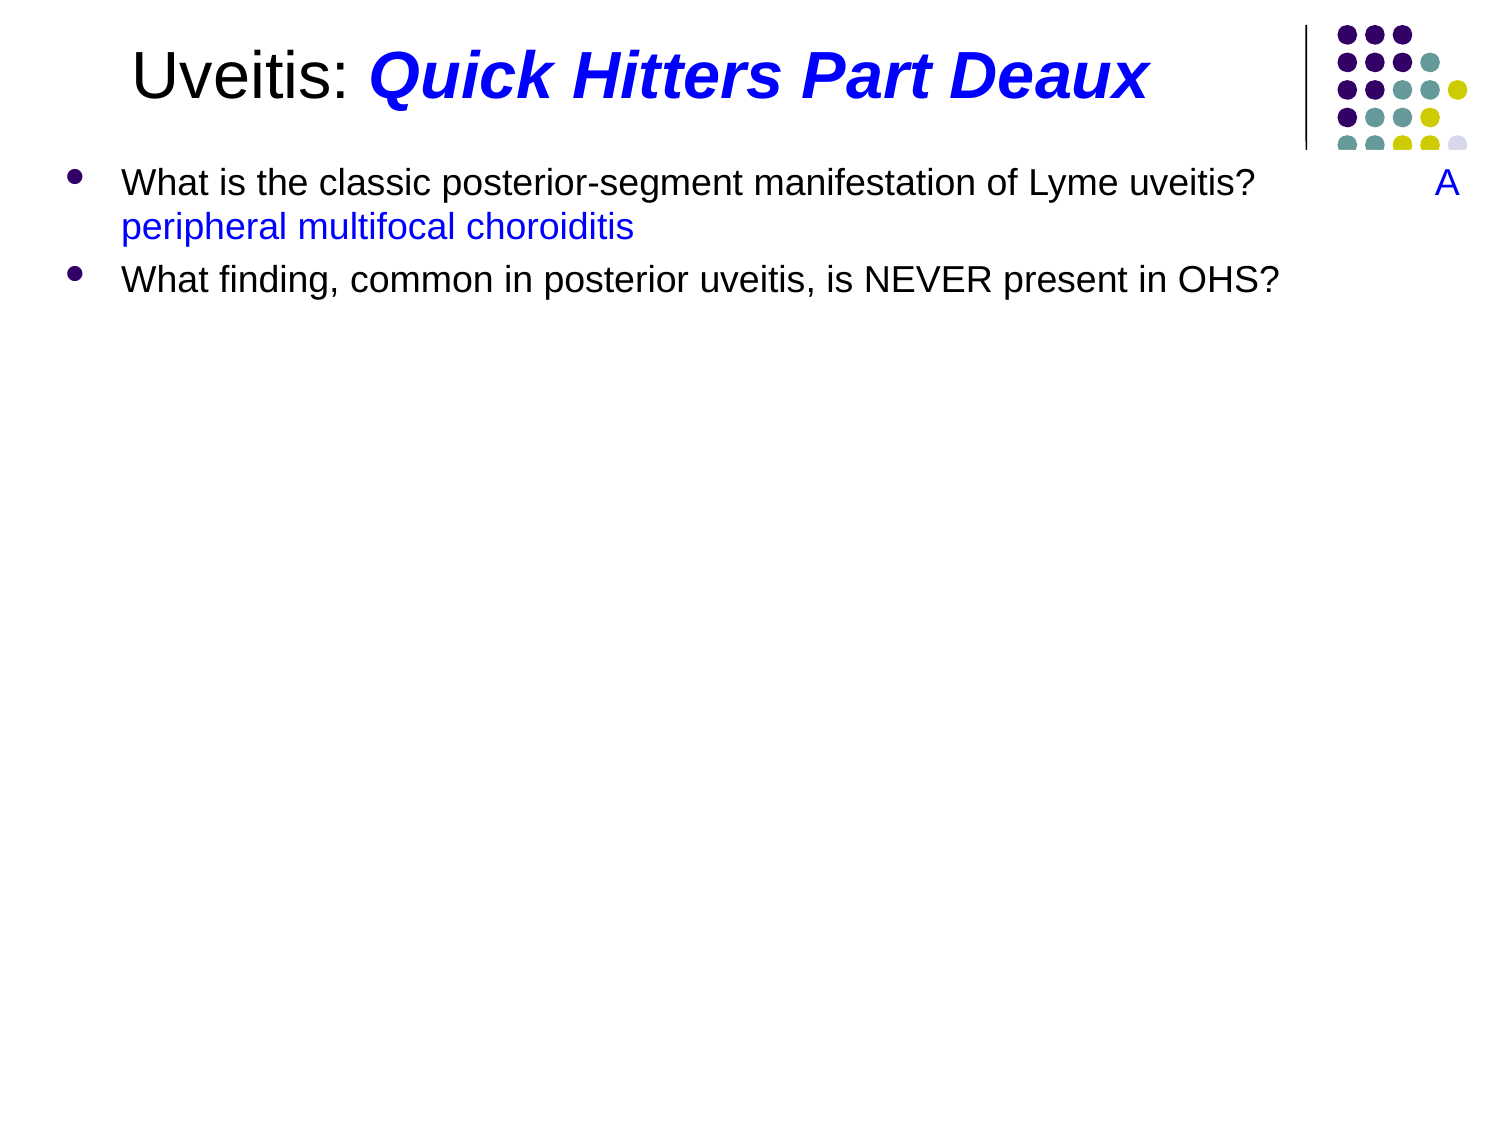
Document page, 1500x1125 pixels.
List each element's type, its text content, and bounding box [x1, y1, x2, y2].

list What is the classic posterior-segment manifestation of Lyme uveitis? A peripheral multifocal choroiditis What finding, common in posterior uveitis, is NEVER present in OHS? [50, 149, 1475, 1113]
text_box Uveitis: Quick Hitters Part Deaux [116, 24, 1166, 120]
